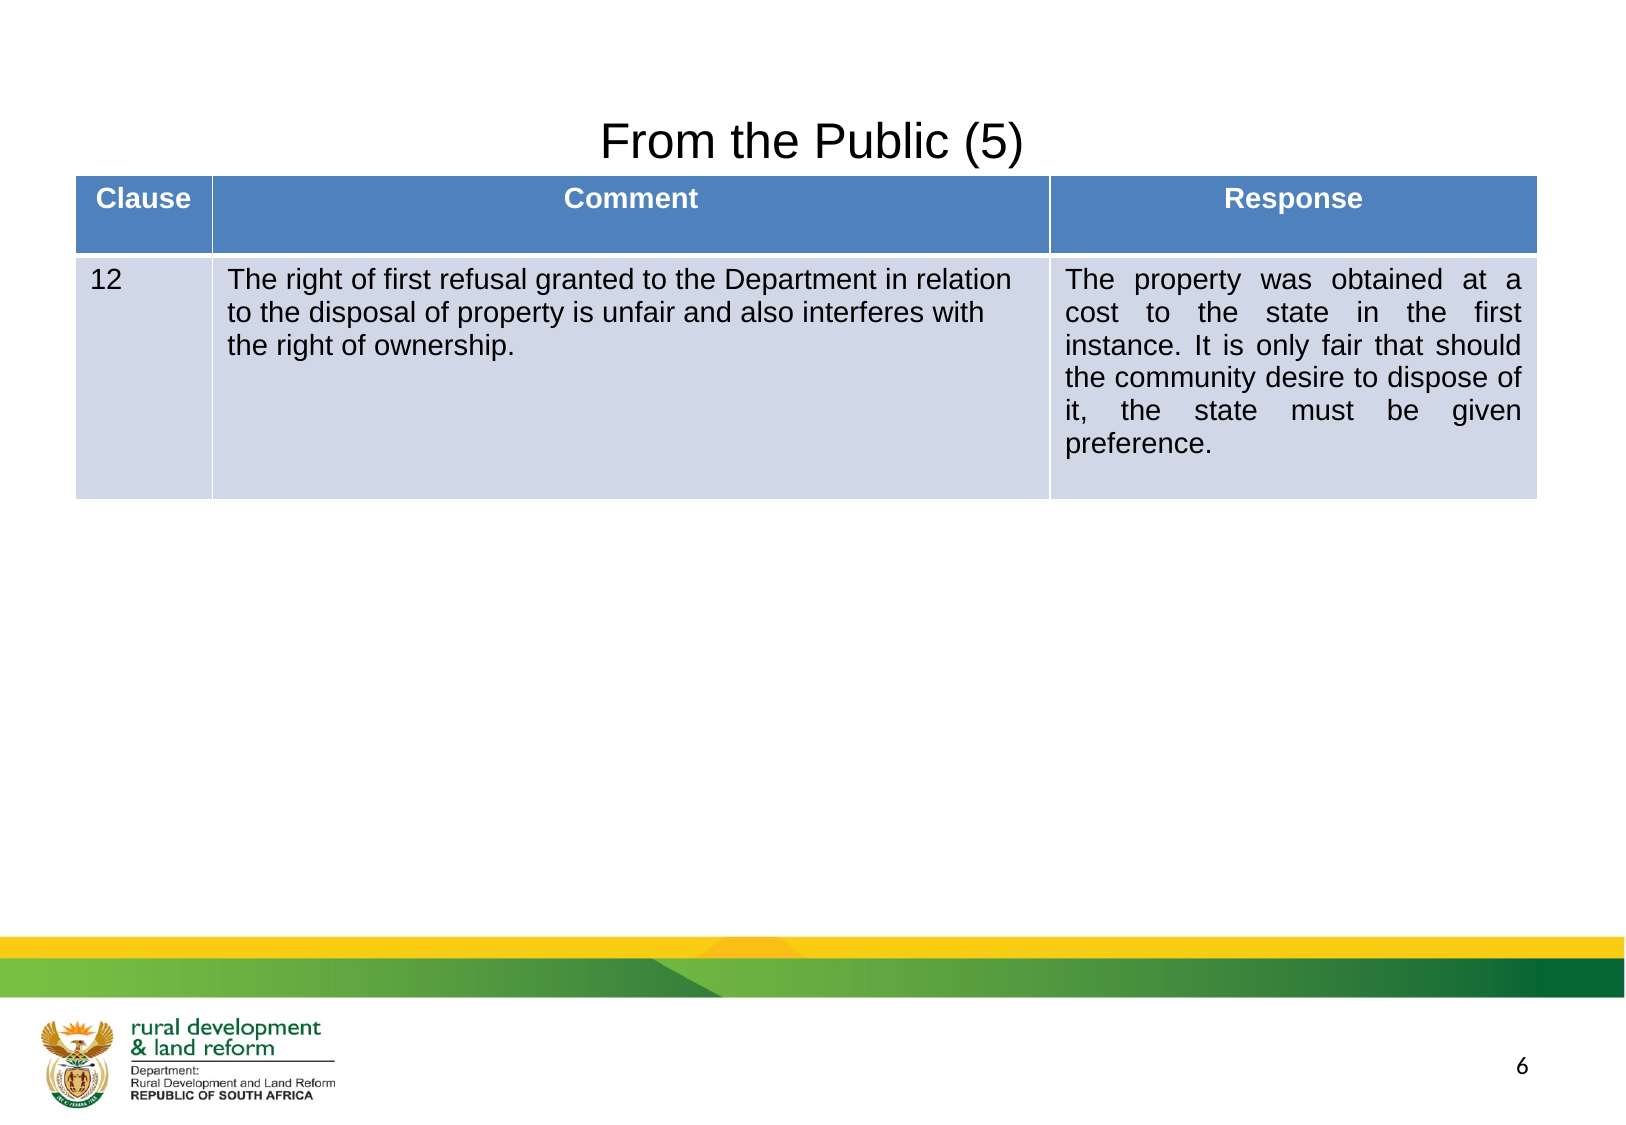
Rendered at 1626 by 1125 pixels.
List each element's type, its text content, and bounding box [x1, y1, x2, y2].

table_header Clause [76, 176, 212, 253]
table_cell The right of first refusal granted to the Department in relation to the disposal of property is unfair and also interferes with the right of ownership. [213, 258, 1049, 499]
table_cell The property was obtained at a cost to the state in the first instance. It is only fair that should the community desire to dispose of it, the state must be given preference. [1051, 258, 1537, 499]
table_header Response [1051, 176, 1537, 253]
title From the Public (5) [81, 45, 1544, 233]
picture [0, 909, 1625, 1125]
table_header Comment [213, 176, 1049, 253]
table_cell 12 [76, 258, 212, 499]
